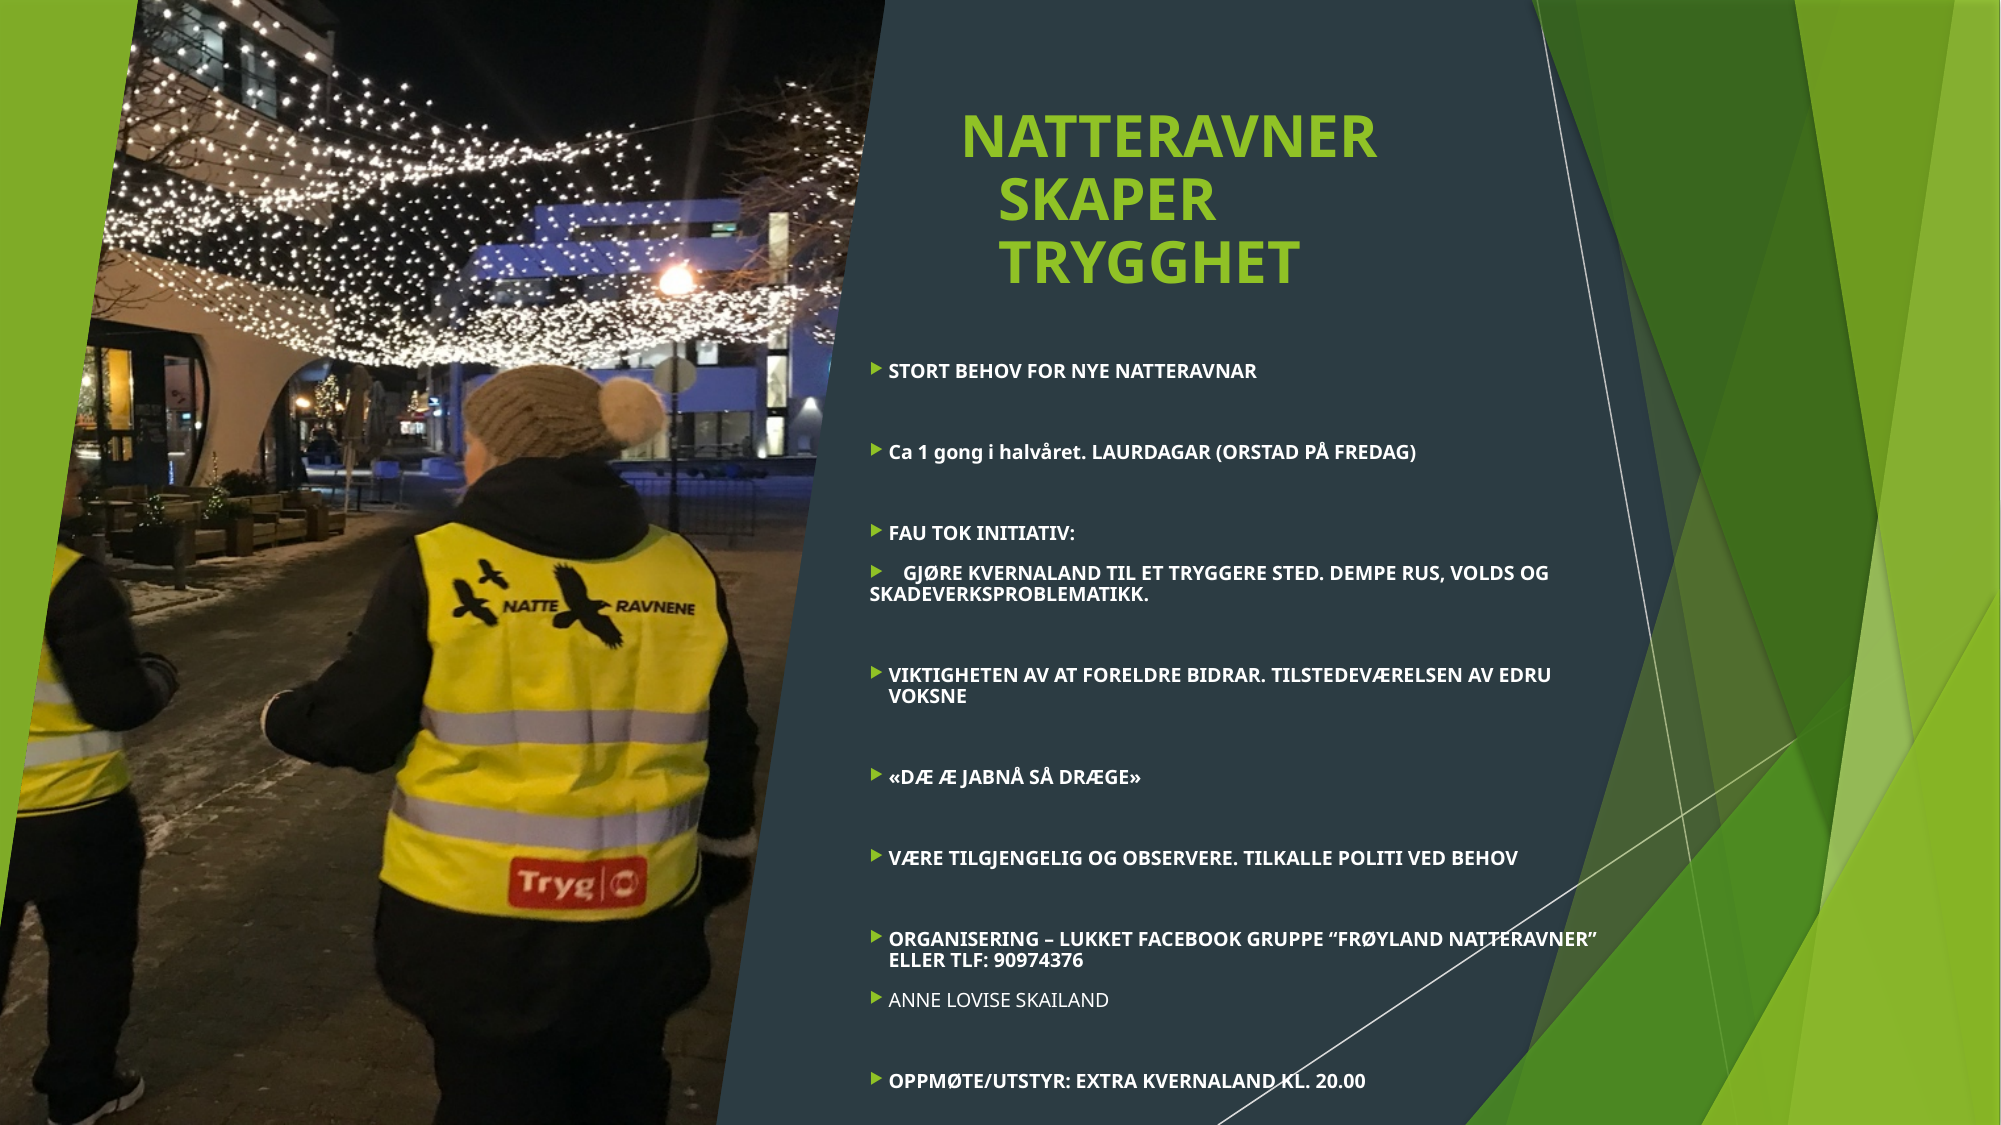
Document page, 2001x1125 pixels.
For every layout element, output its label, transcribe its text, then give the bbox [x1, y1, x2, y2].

text_box NATTERAVNER SKAPER TRYGGHET [908, 99, 1522, 317]
text_box STORT BEHOV FOR NYE NATTERAVNAR Ca 1 gong i halvåret. LAURDAGAR (ORSTAD PÅ FREDAG) FAU TOK INITIATIV: GJØRE KVERNALAND TIL ET TRYGGERE STED. DEMPE RUS, VOLDS OG SKADEVERKSPROBLEMATIKK. VIKTIGHETEN AV AT FORELDRE BIDRAR. TILSTEDEVÆRELSEN AV EDRU VOKSNE «DÆ Æ JABNÅ SÅ DRÆGE» VÆRE TILGJENGELIG OG OBSERVERE. TILKALLE POLITI VED BEHOV ORGANISERING – LUKKET FACEBOOK GRUPPE “FRØYLAND NATTERAVNER” ELLER TLF: 90974376 ANNE LOVISE SKAILAND OPPMØTE/UTSTYR: EXTRA KVERNALAND KL. 20.00 [890, 354, 1626, 1102]
picture [0, 0, 886, 1125]
